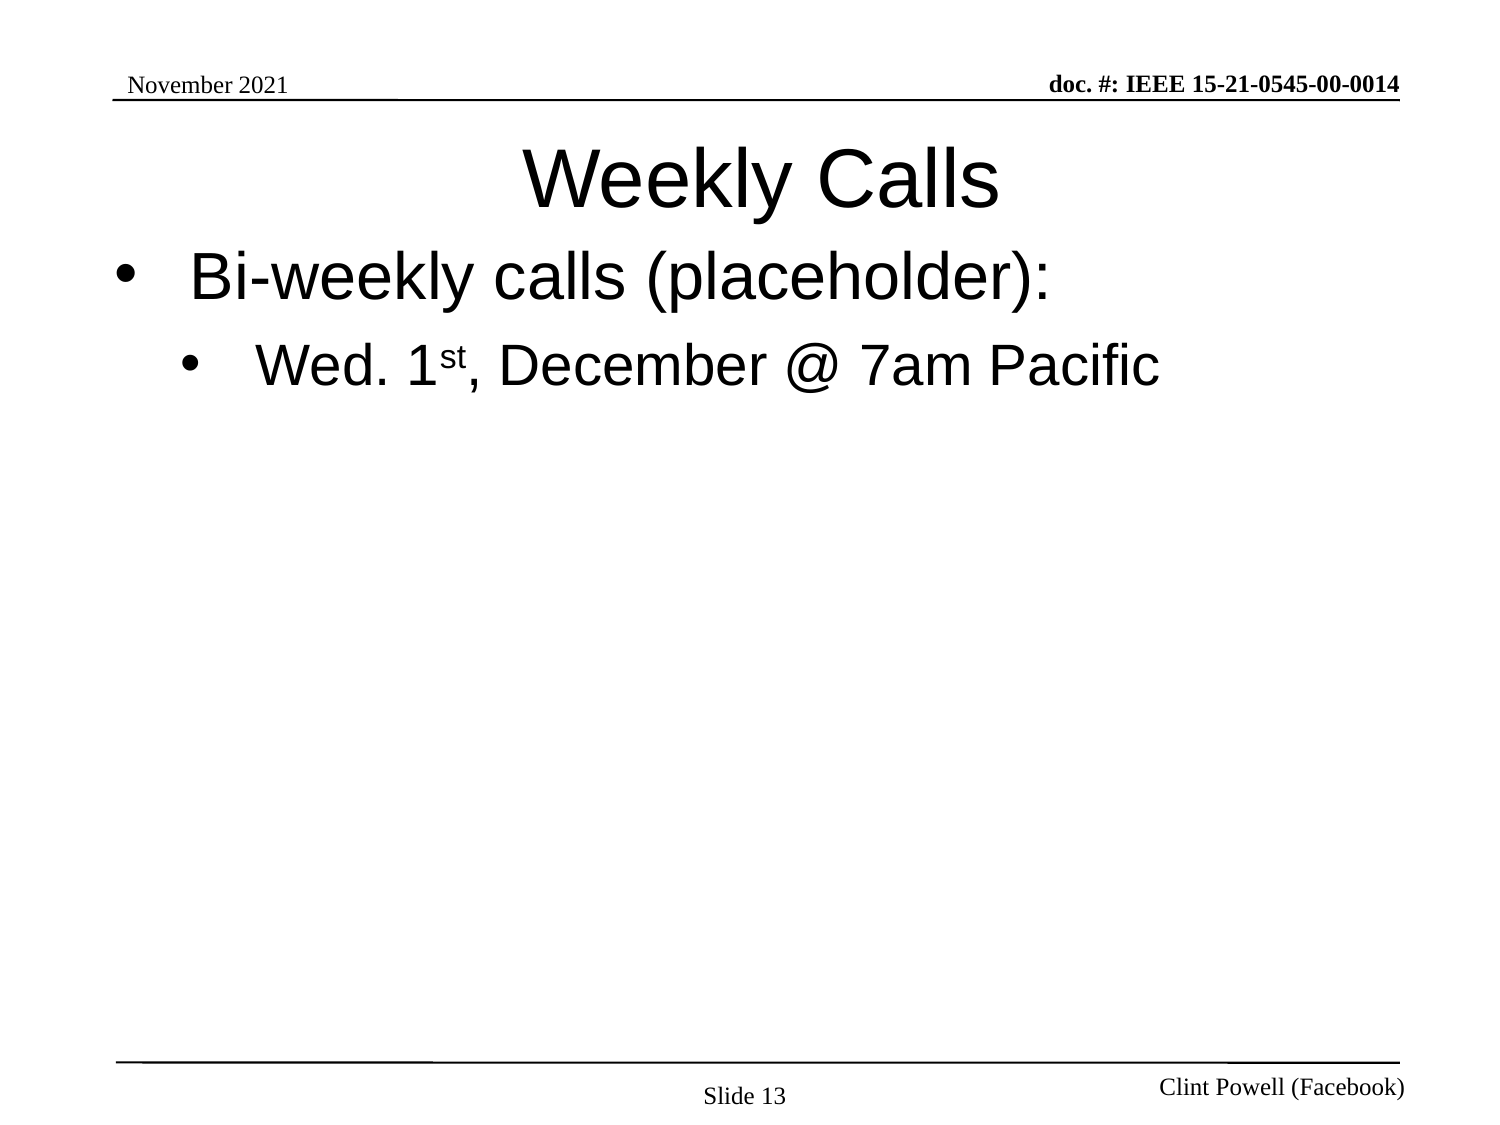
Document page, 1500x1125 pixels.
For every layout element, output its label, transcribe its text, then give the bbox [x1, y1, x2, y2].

list Bi-weekly calls (placeholder): Wed. 1st, December @ 7am Pacific [99, 224, 1374, 1024]
title Weekly Calls [125, 112, 1399, 237]
slide_number Slide 13 [690, 1075, 799, 1115]
